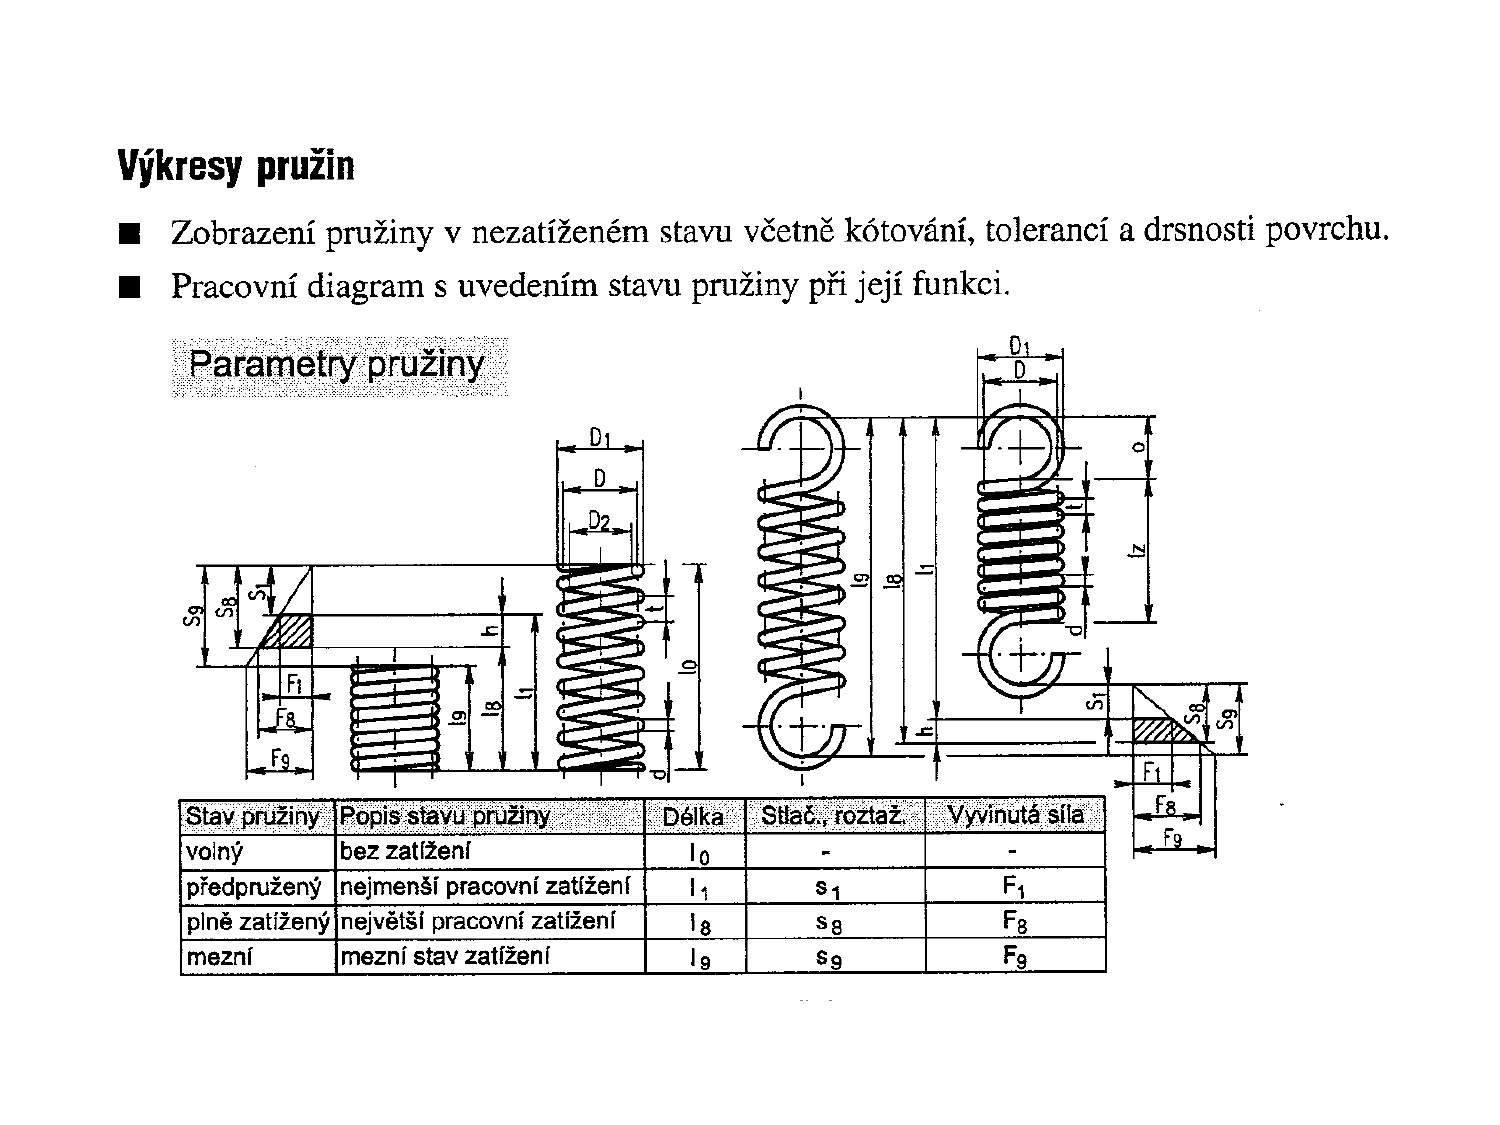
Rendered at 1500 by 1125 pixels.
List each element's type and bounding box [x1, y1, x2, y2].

list [5, 116, 1500, 1002]
